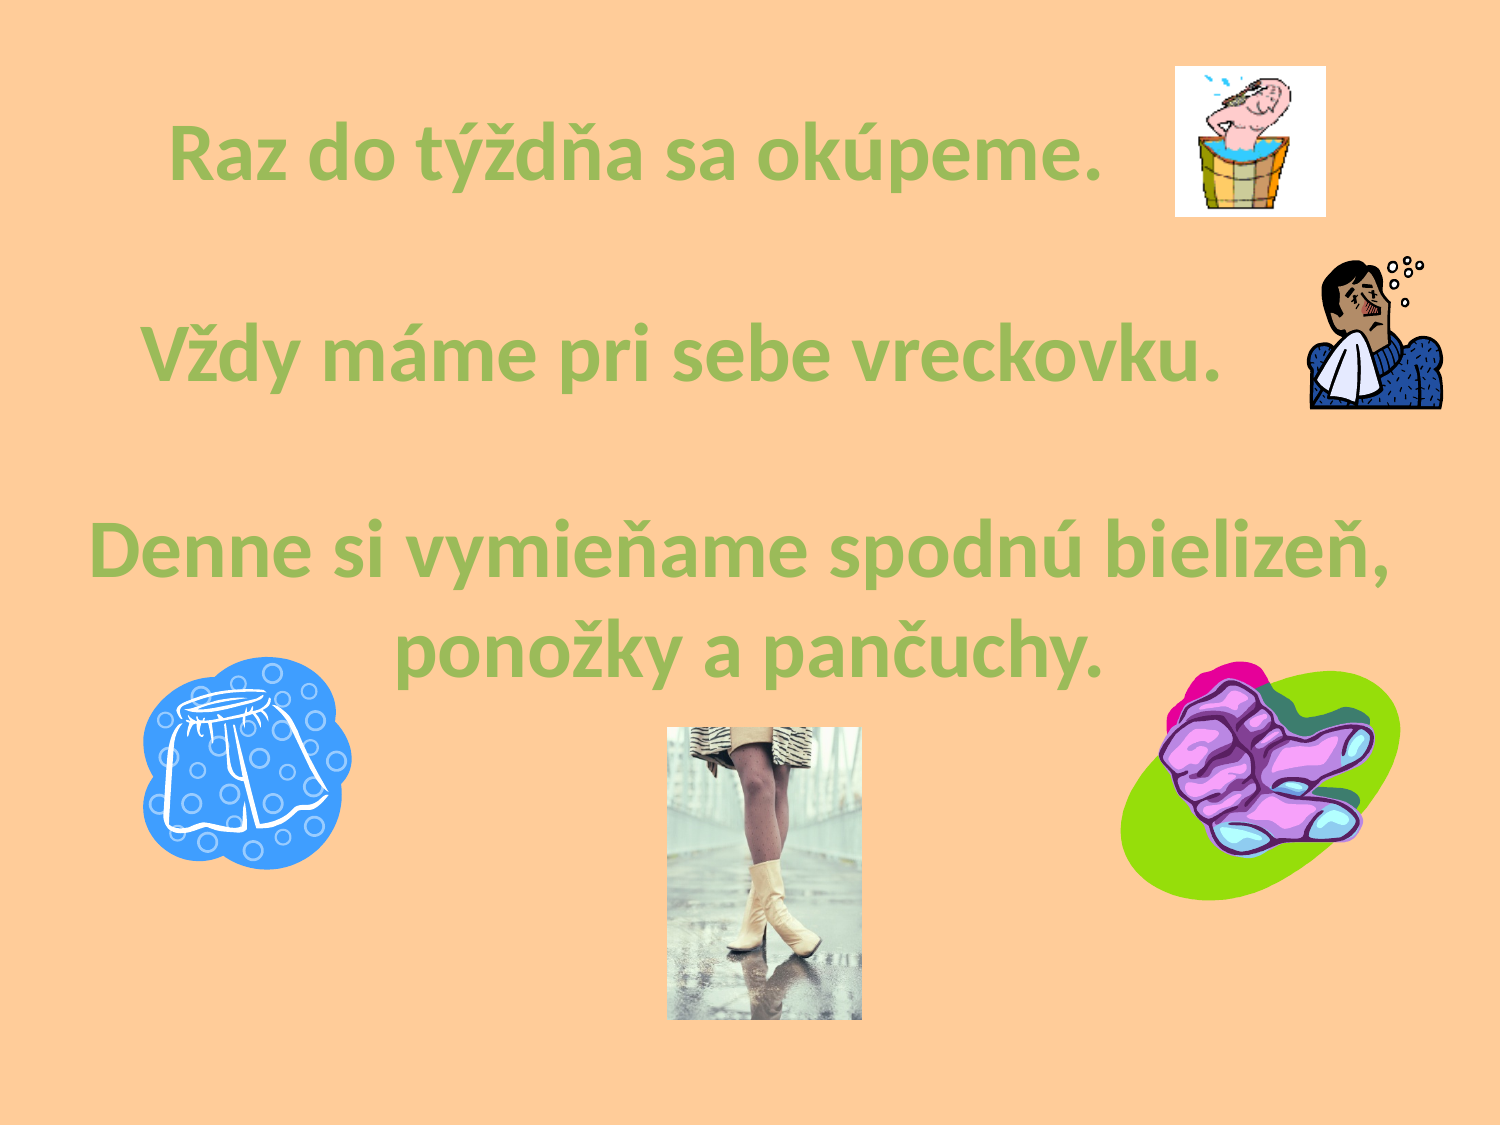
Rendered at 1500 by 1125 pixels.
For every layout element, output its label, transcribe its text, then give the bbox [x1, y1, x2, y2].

text_box Denne si vymieňame spodnú bielizeň, ponožky a pančuchy. [72, 486, 1427, 702]
picture [135, 656, 352, 870]
picture [1304, 255, 1444, 410]
picture [1174, 66, 1326, 217]
picture [1115, 656, 1406, 906]
picture [667, 727, 862, 1020]
text_box Vždy máme pri sebe vreckovku. [125, 290, 1240, 406]
text_box Raz do týždňa sa okúpeme. [153, 90, 1121, 205]
